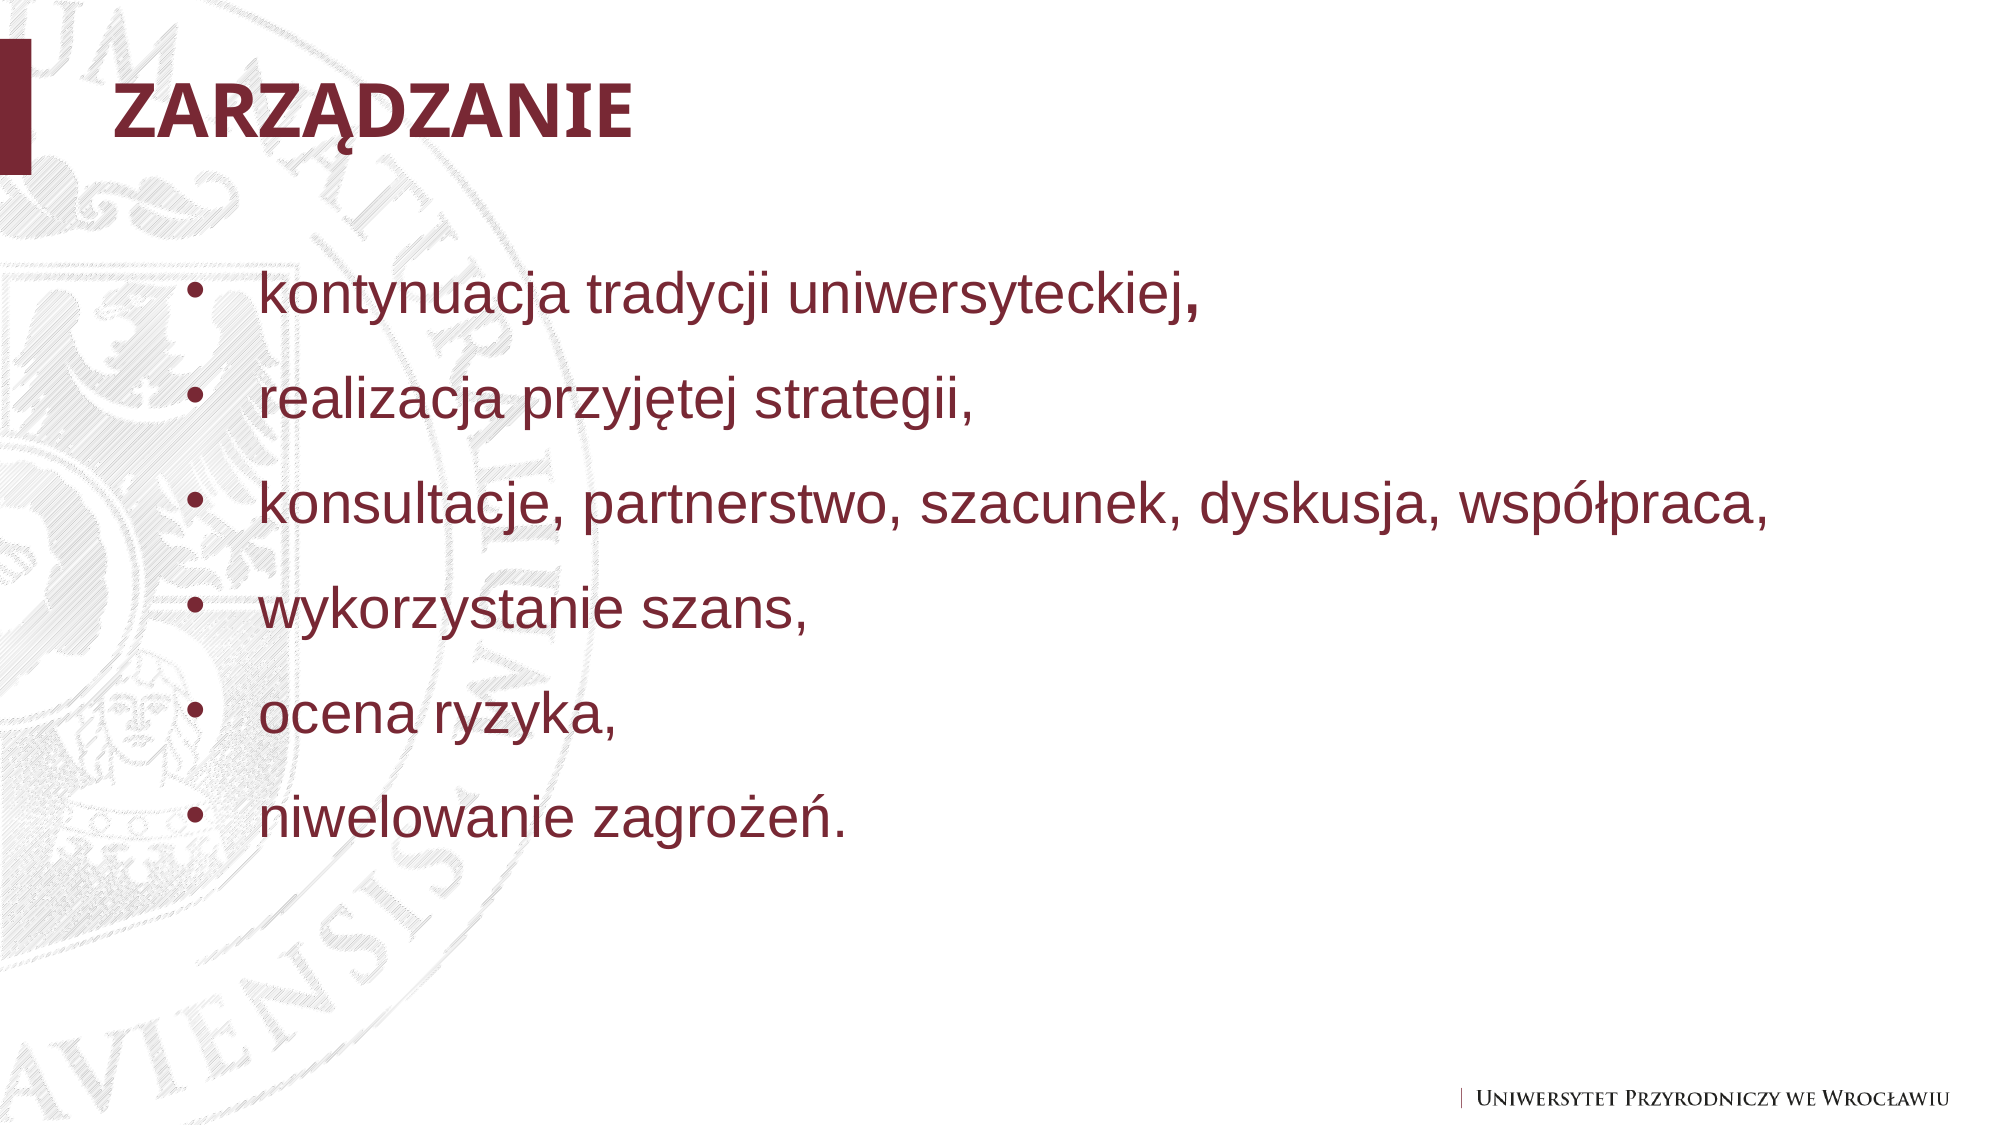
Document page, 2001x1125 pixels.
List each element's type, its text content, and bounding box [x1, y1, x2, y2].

text_box kontynuacja tradycji uniwersyteckiej, realizacja przyjętej strategii, konsultacje, partnerstwo, szacunek, dyskusja, współpraca, wykorzystanie szans, ocena ryzyka, niwelowanie zagrożeń. [184, 219, 1898, 858]
picture [0, 0, 603, 1125]
title ZARZĄDZANIE [113, 39, 1769, 177]
picture [1460, 1085, 1982, 1112]
